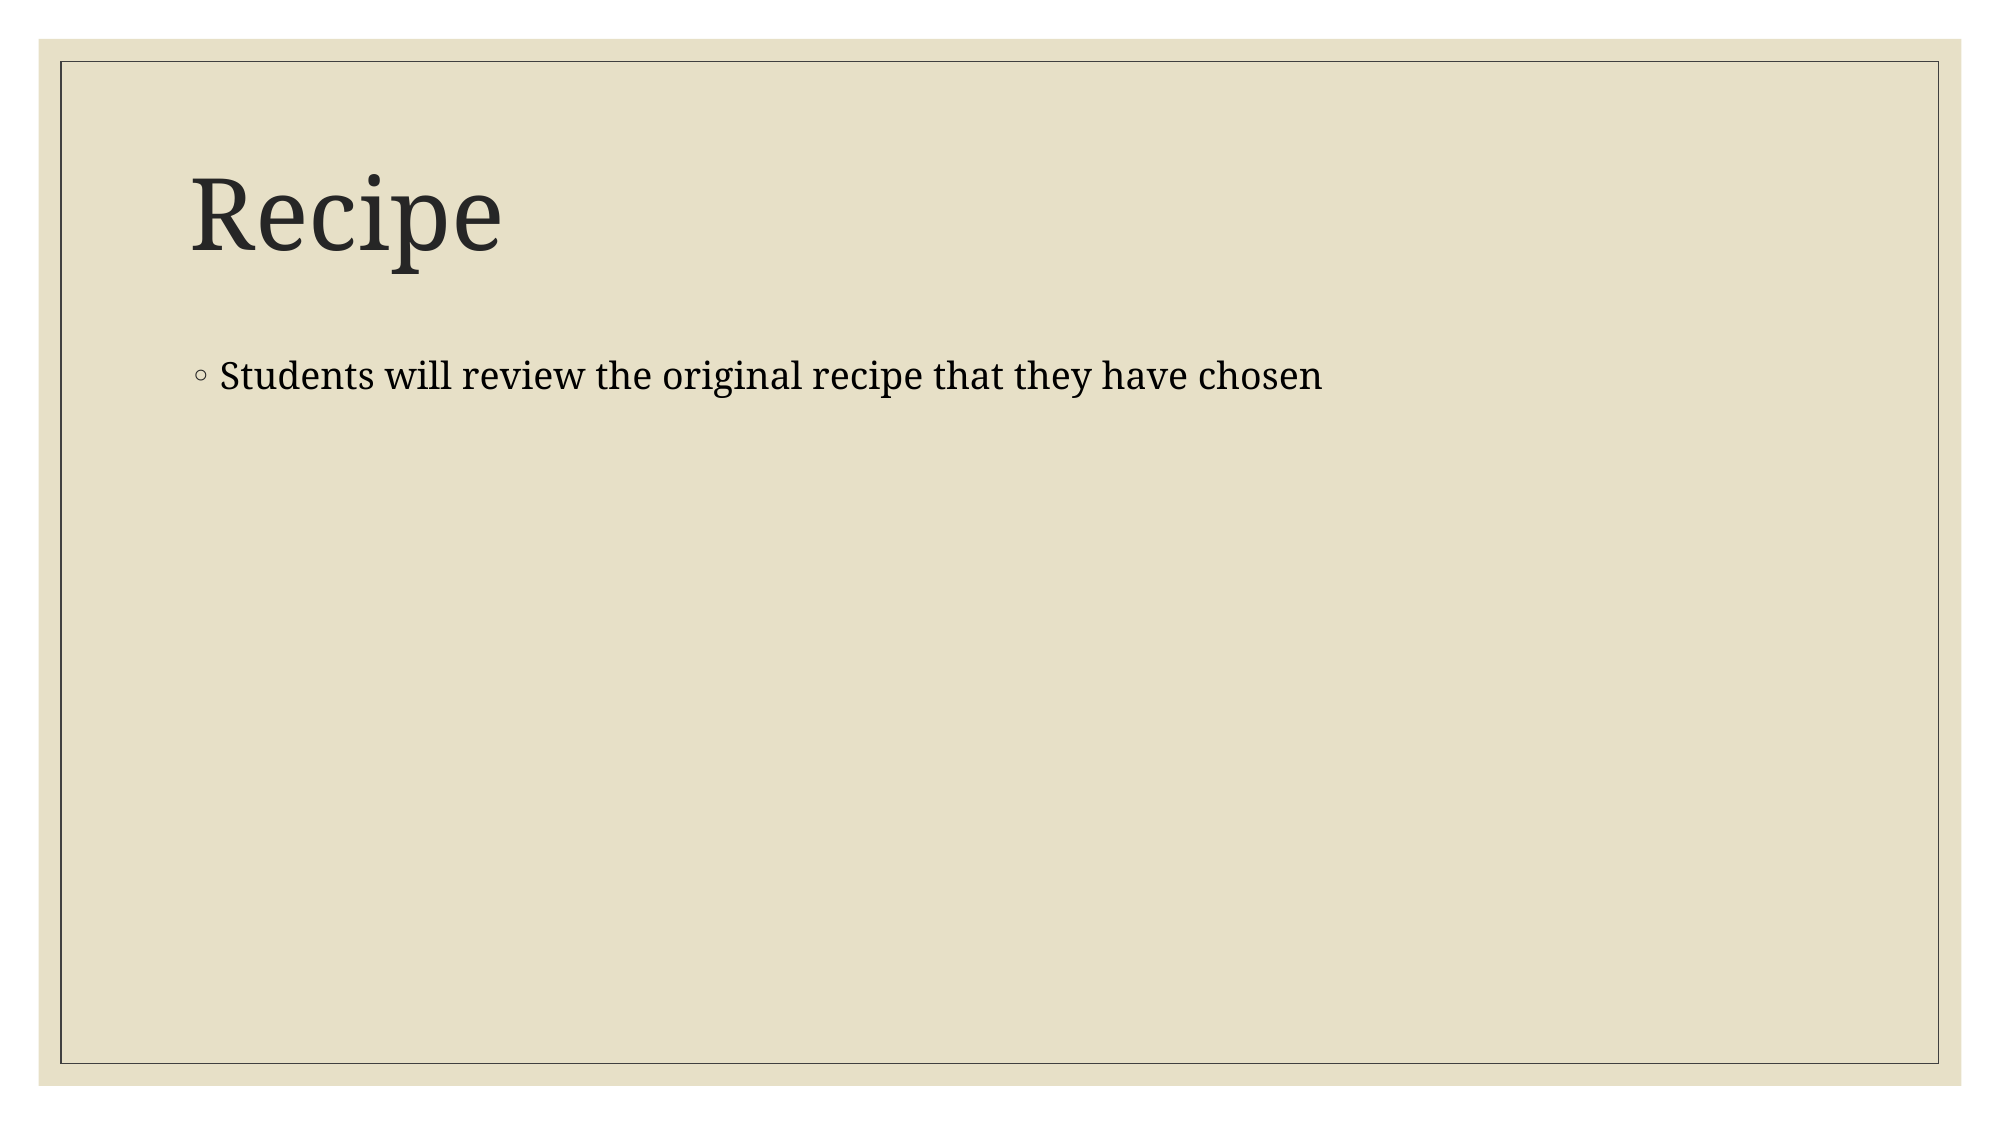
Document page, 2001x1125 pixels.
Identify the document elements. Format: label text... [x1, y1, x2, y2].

title Recipe [174, 105, 1825, 331]
list Students will review the original recipe that they have chosen [174, 345, 1825, 990]
